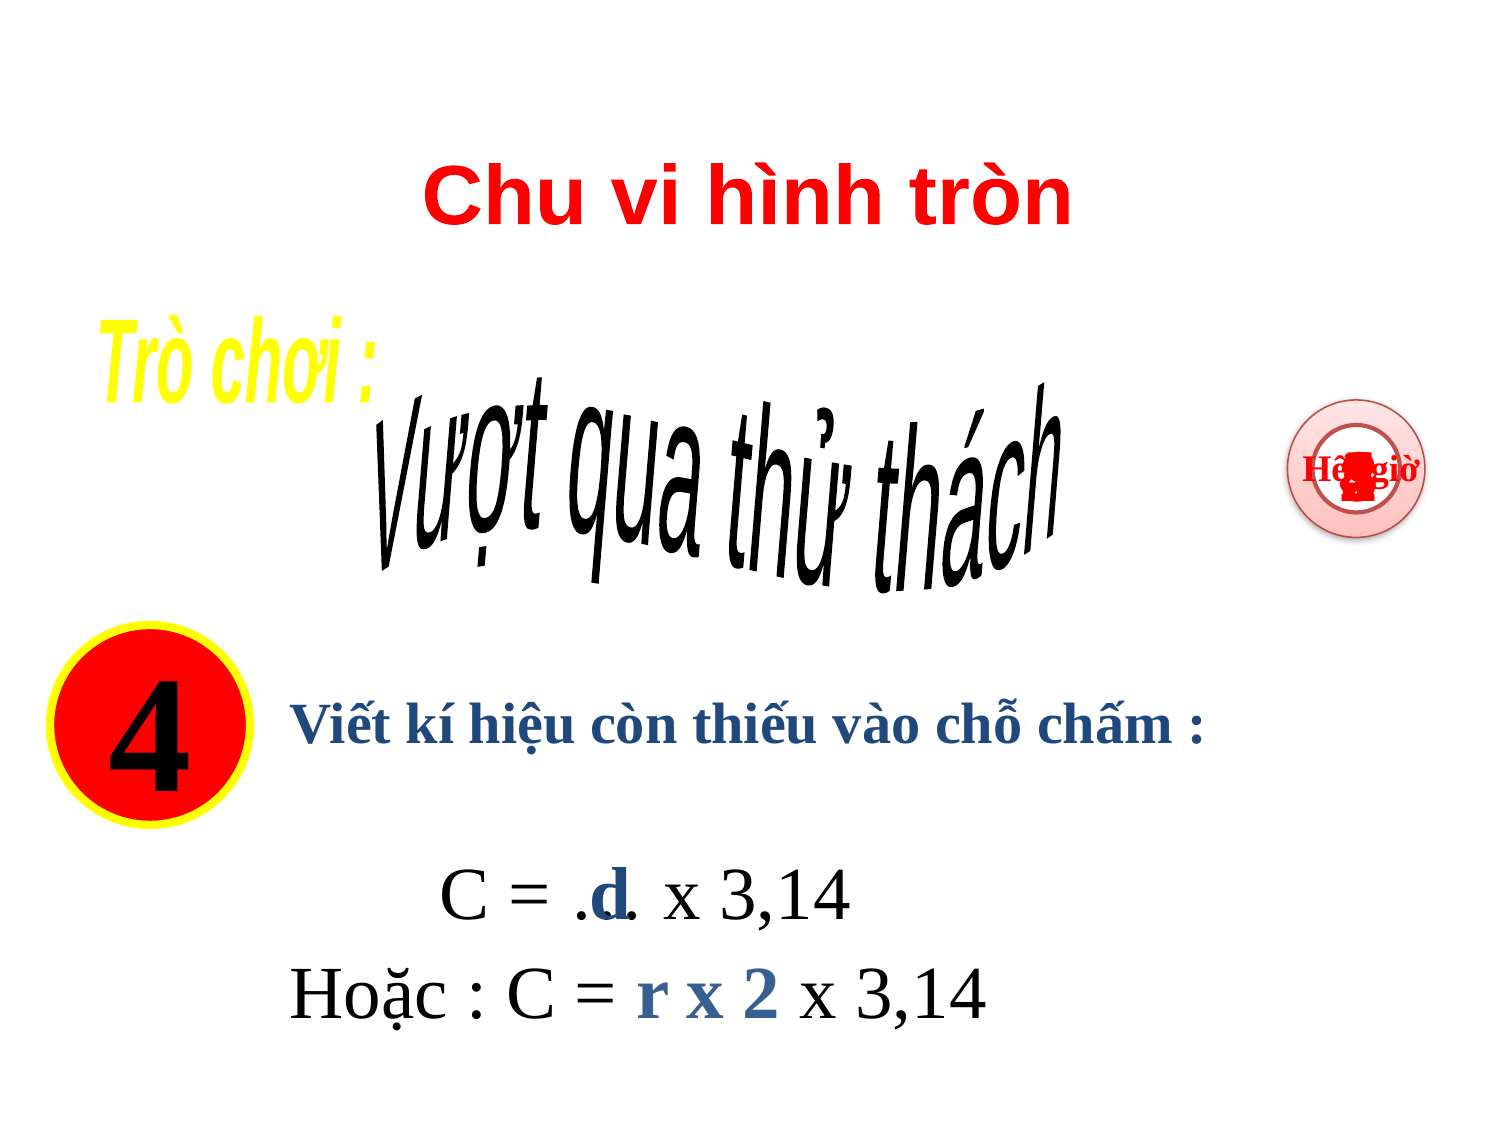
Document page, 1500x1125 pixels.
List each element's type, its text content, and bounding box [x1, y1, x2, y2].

text_box 1 [1324, 418, 1400, 436]
text_box [1292, 497, 1399, 539]
text_box 4 [50, 624, 251, 825]
text_box Hoặc : C = r x 2 x 3,14 [275, 936, 1300, 1041]
text_box C = … x 3,14 [425, 837, 575, 936]
text_box C = … x 3,14 [688, 837, 1063, 936]
text_box Hết giờ [1287, 436, 1488, 497]
text_box [1400, 497, 1420, 523]
text_box Viết kí hiệu còn thiếu vào chỗ chấm : [275, 677, 1438, 763]
text_box 1 [1324, 497, 1400, 524]
text_box d [575, 837, 688, 936]
text_box [1294, 399, 1418, 436]
